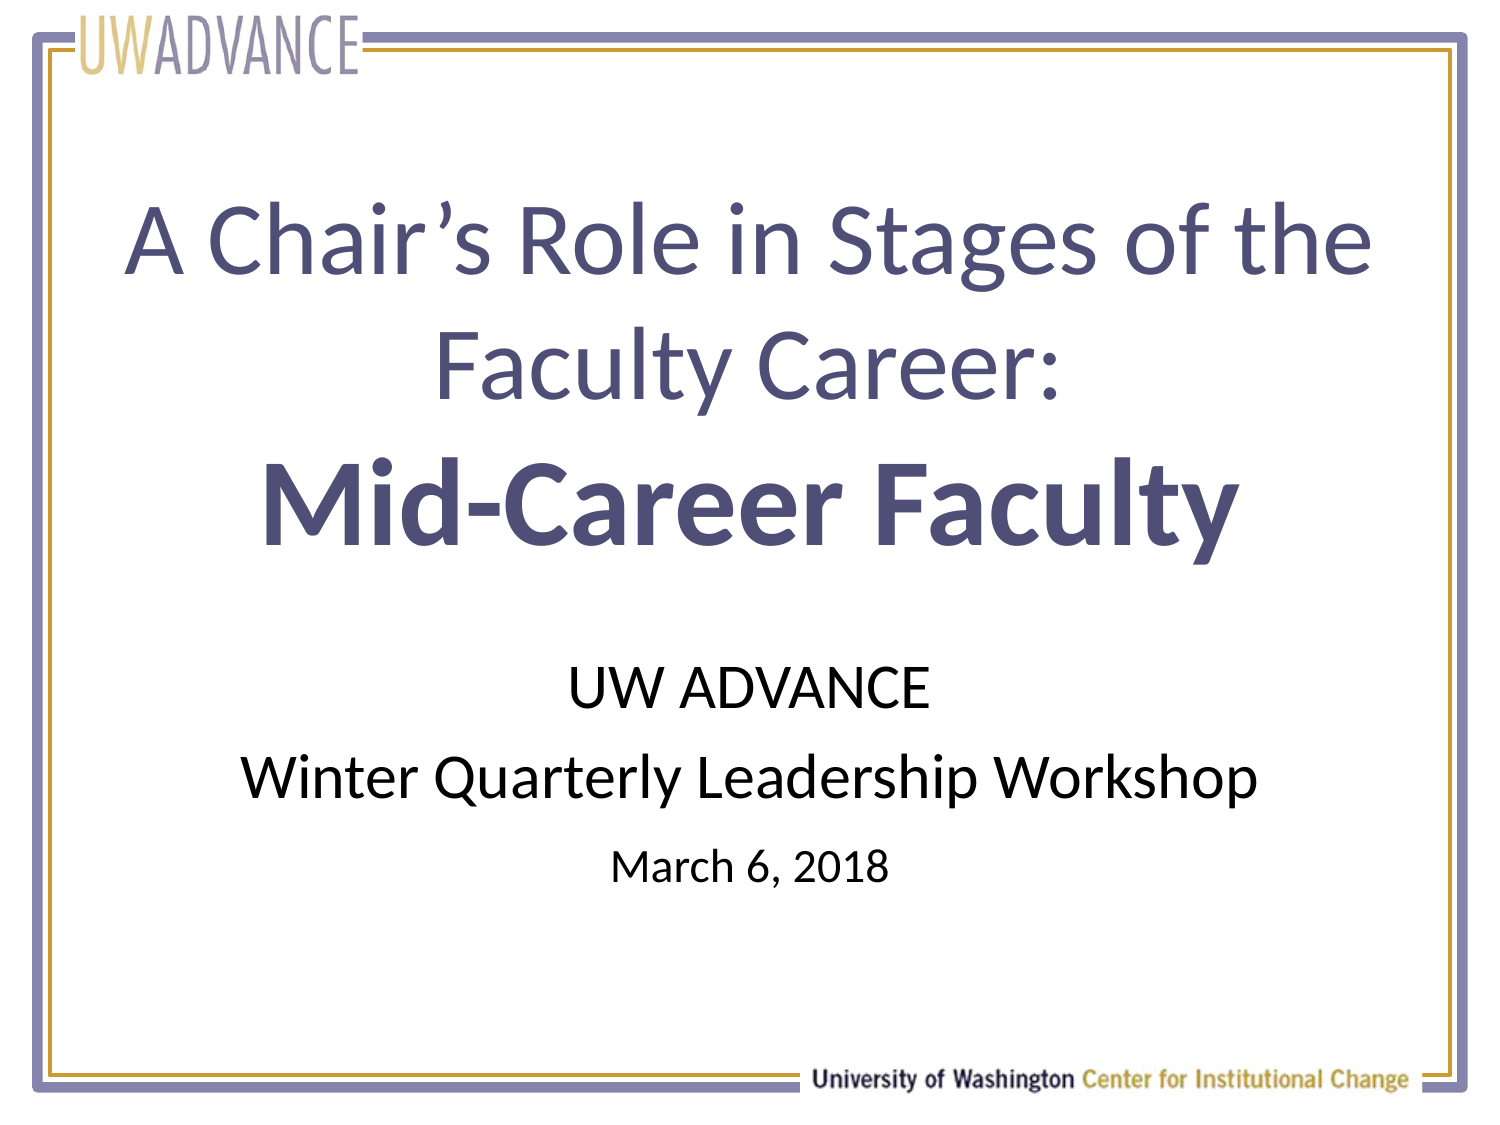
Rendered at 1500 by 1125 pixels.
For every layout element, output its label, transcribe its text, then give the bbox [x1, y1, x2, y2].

picture [800, 1046, 1423, 1100]
picture [75, 12, 363, 80]
title A Chair’s Role in Stages of the Faculty Career: Mid-Career Faculty [62, 249, 1438, 492]
subtitle UW ADVANCE Winter Quarterly Leadership Workshop March 6, 2018 [224, 637, 1276, 926]
